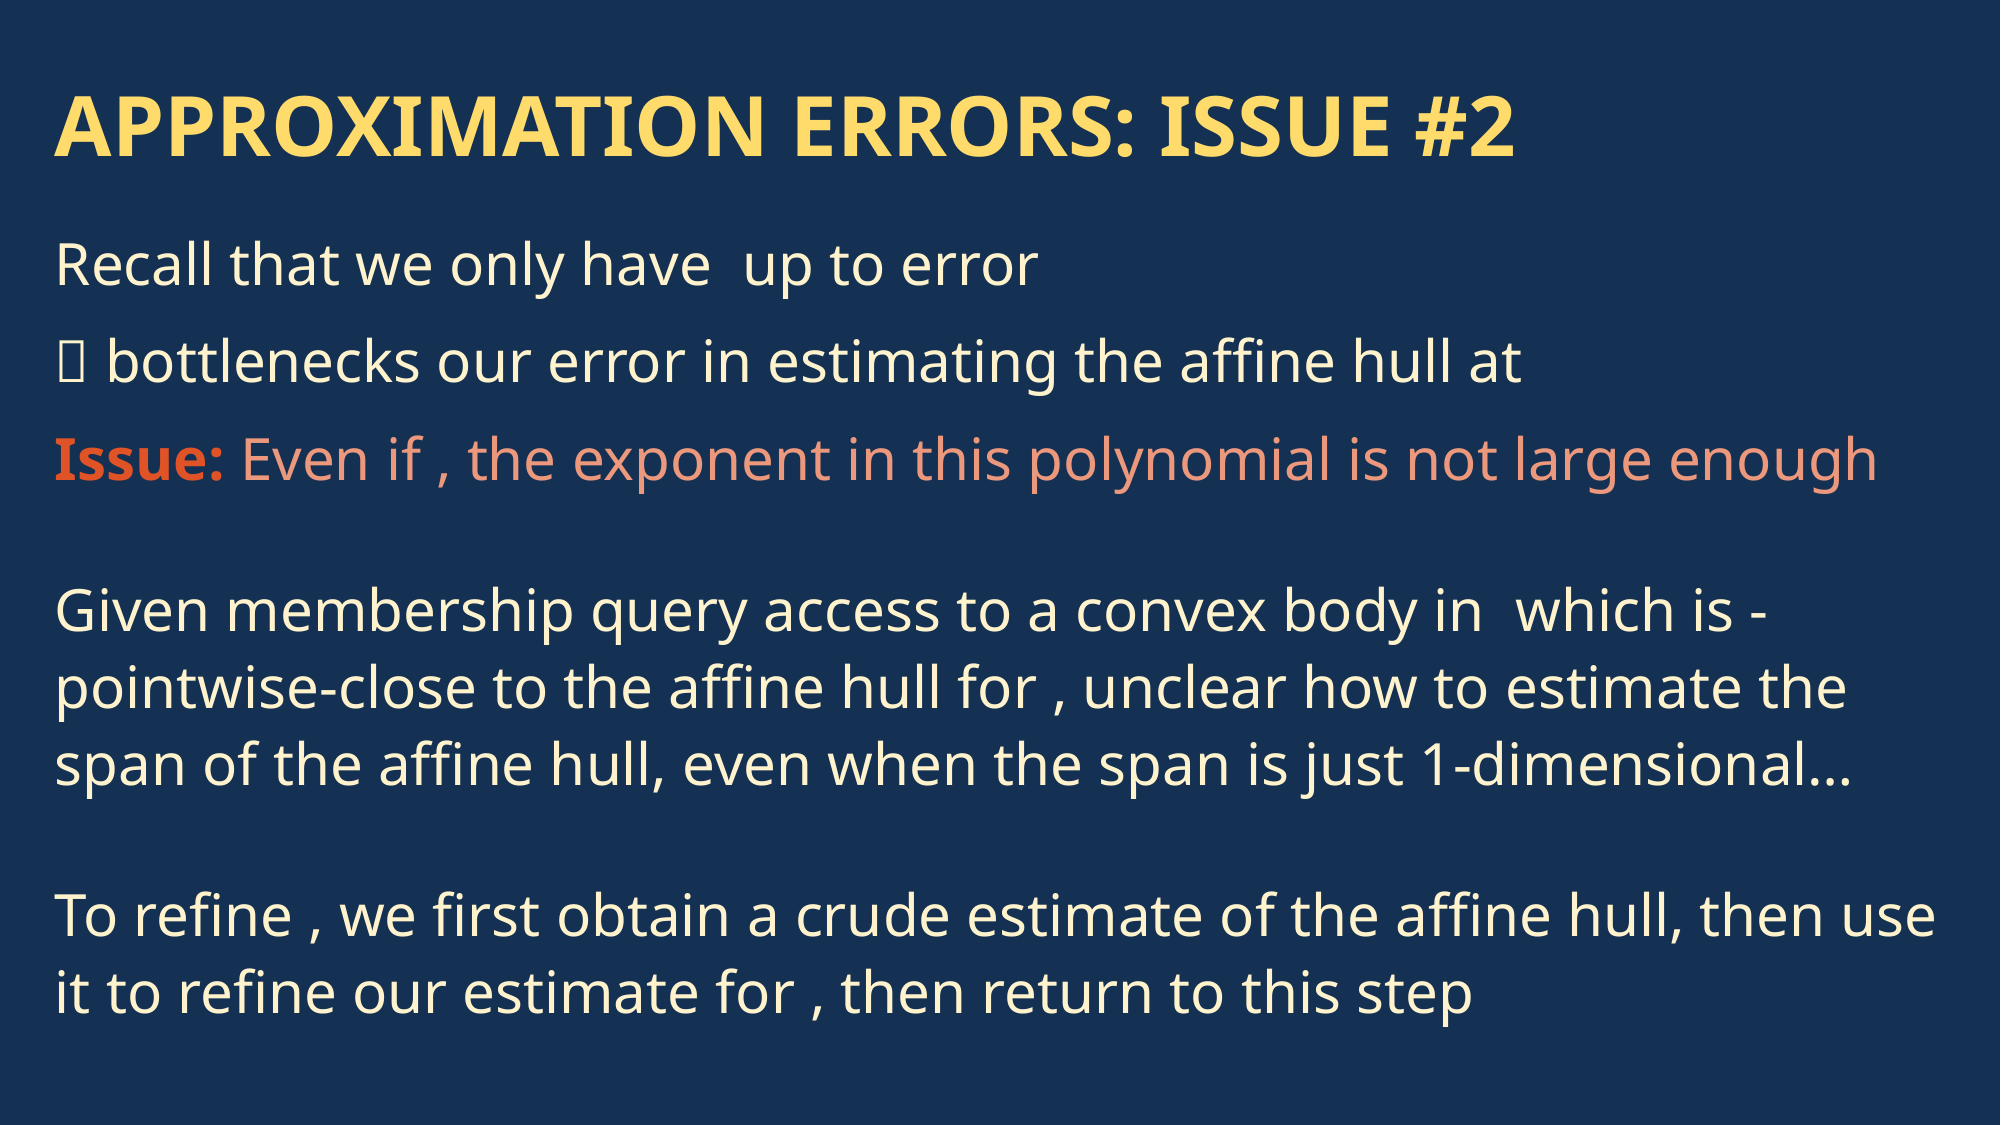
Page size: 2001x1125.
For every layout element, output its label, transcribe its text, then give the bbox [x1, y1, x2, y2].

title APPROXIMATION ERRORS: ISSUE #2 [39, 46, 1960, 213]
